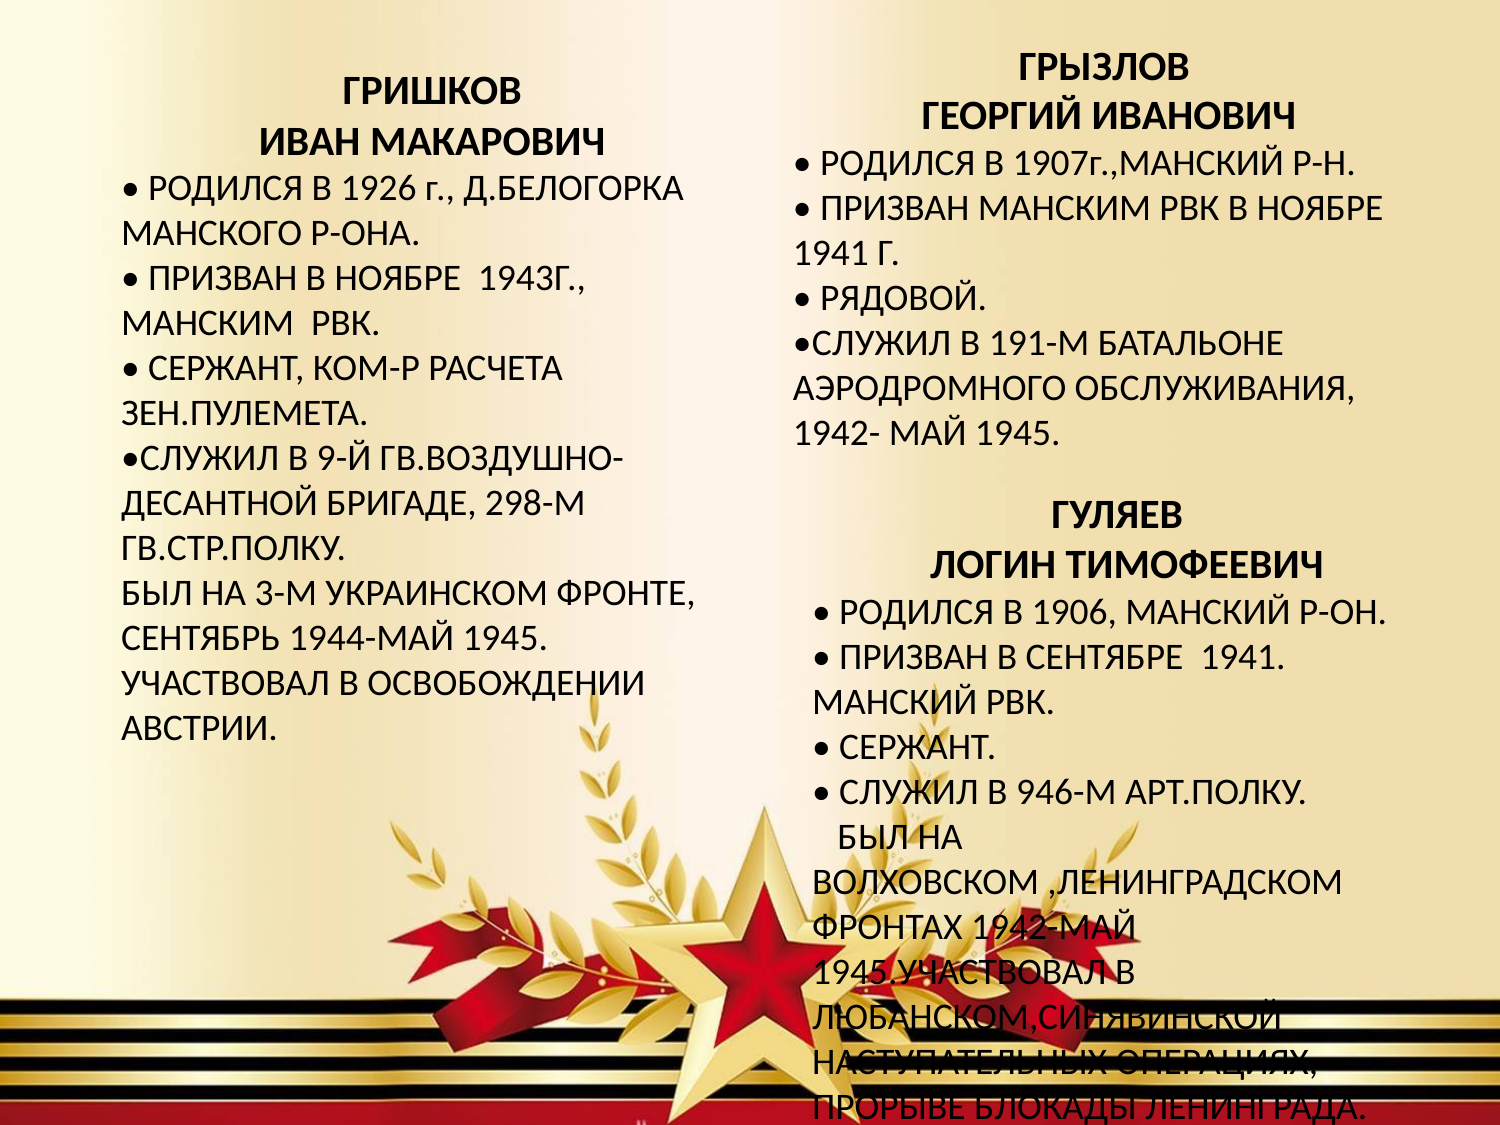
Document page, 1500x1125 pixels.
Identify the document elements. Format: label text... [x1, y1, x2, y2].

picture [0, 0, 1500, 1125]
text_box ГРЫЗЛОВ ГЕОРГИЙ ИВАНОВИЧ • РОДИЛСЯ В 1907г.,МАНСКИЙ Р-Н. • ПРИЗВАН МАНСКИМ РВК В НОЯБРЕ 1941 Г. • РЯДОВОЙ. •СЛУЖИЛ В 191-М БАТАЛЬОНЕ АЭРОДРОМНОГО ОБСЛУЖИВАНИЯ, 1942- МАЙ 1945. [778, 30, 1440, 461]
text_box [98, 78, 762, 988]
text_box ГРИШКОВ ИВАН МАКАРОВИЧ • РОДИЛСЯ В 1926 г., Д.БЕЛОГОРКА МАНСКОГО Р-ОНА. • ПРИЗВАН В НОЯБРЕ 1943Г., МАНСКИМ РВК. • СЕРЖАНТ, КОМ-Р РАСЧЕТА ЗЕН.ПУЛЕМЕТА. •СЛУЖИЛ В 9-Й ГВ.ВОЗДУШНО- ДЕСАНТНОЙ БРИГАДЕ, 298-М ГВ.СТР.ПОЛКУ. БЫЛ НА 3-М УКРАИНСКОМ ФРОНТЕ, СЕНТЯБРЬ 1944-МАЙ 1945. УЧАСТВОВАЛ В ОСВОБОЖДЕНИИ АВСТРИИ. [106, 55, 768, 756]
text_box ГУЛЯЕВ ЛОГИН ТИМОФЕЕВИЧ • РОДИЛСЯ В 1906, МАНСКИЙ Р-ОН. • ПРИЗВАН В СЕНТЯБРЕ 1941. МАНСКИЙ РВК. • СЕРЖАНТ. • СЛУЖИЛ В 946-М АРТ.ПОЛКУ. БЫЛ НА ВОЛХОВСКОМ ,ЛЕНИНГРАДСКОМ ФРОНТАХ 1942-МАЙ 1945.УЧАСТВОВАЛ В ЛЮБАНСКОМ,СИНЯВИНСКОЙ НАСТУПАТЕЛЬНЫХ ОПЕРАЦИЯХ, ПРОРЫВЕ БЛОКАДЫ ЛЕНИНГРАДА. [797, 479, 1447, 1125]
